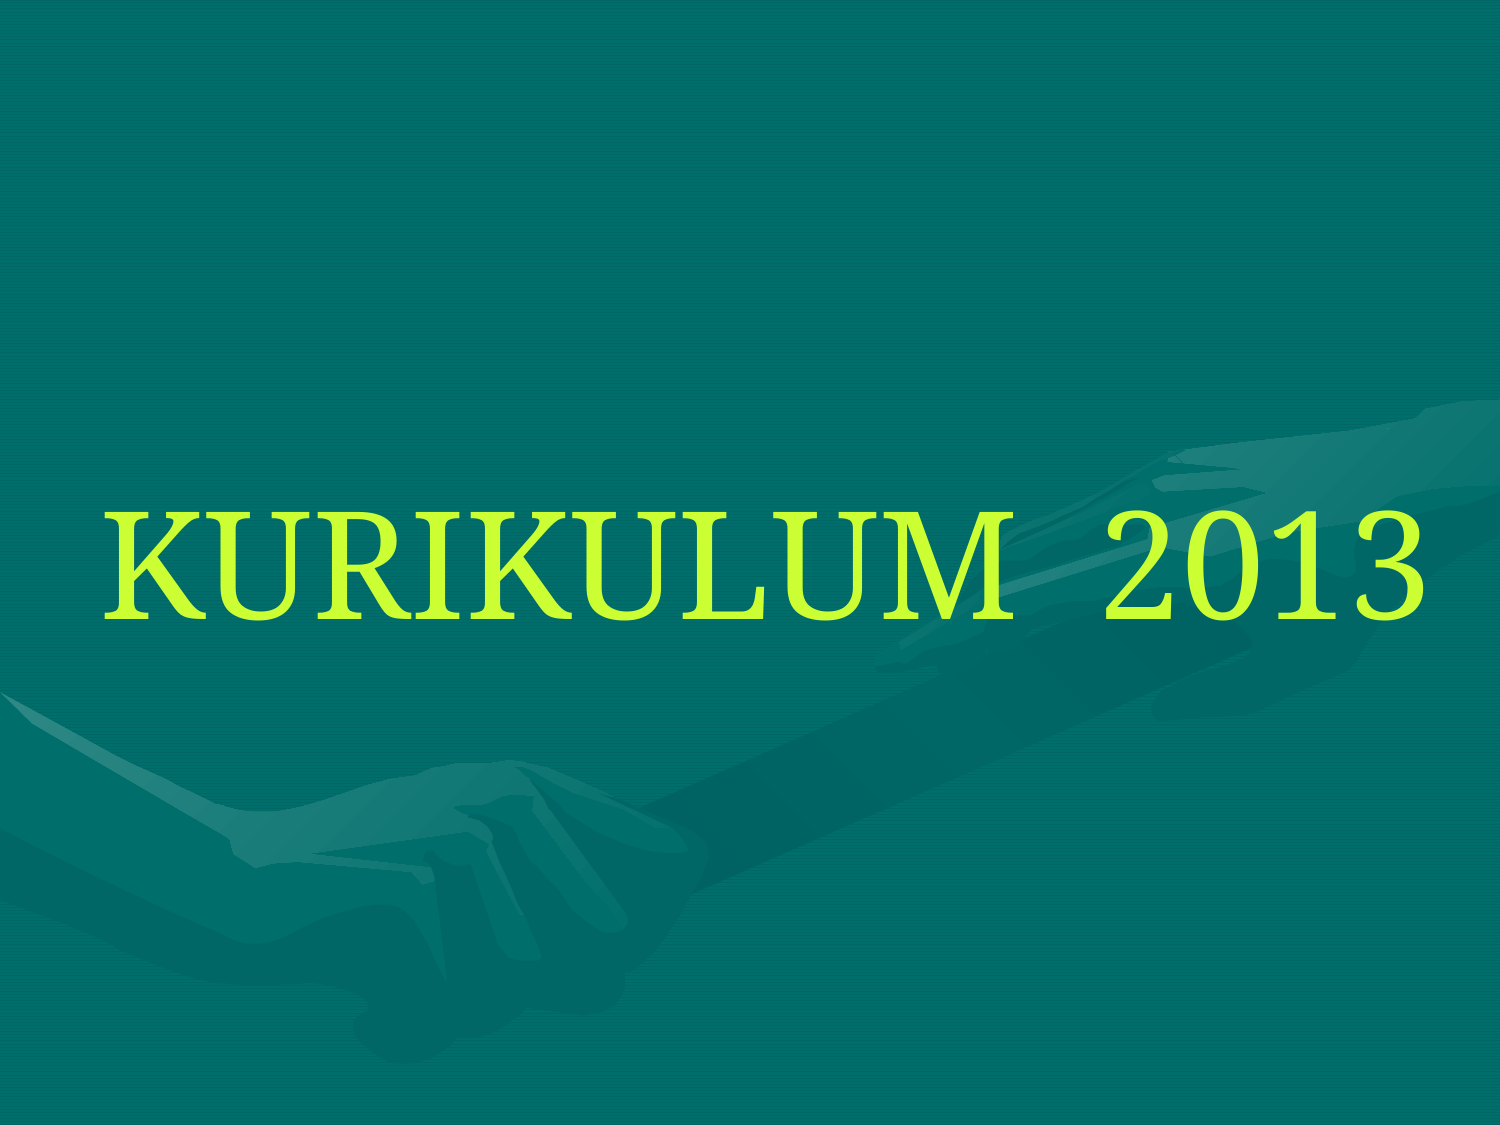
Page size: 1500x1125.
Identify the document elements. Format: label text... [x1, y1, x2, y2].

text_box KURIKULUM 2013 [33, 462, 1500, 657]
